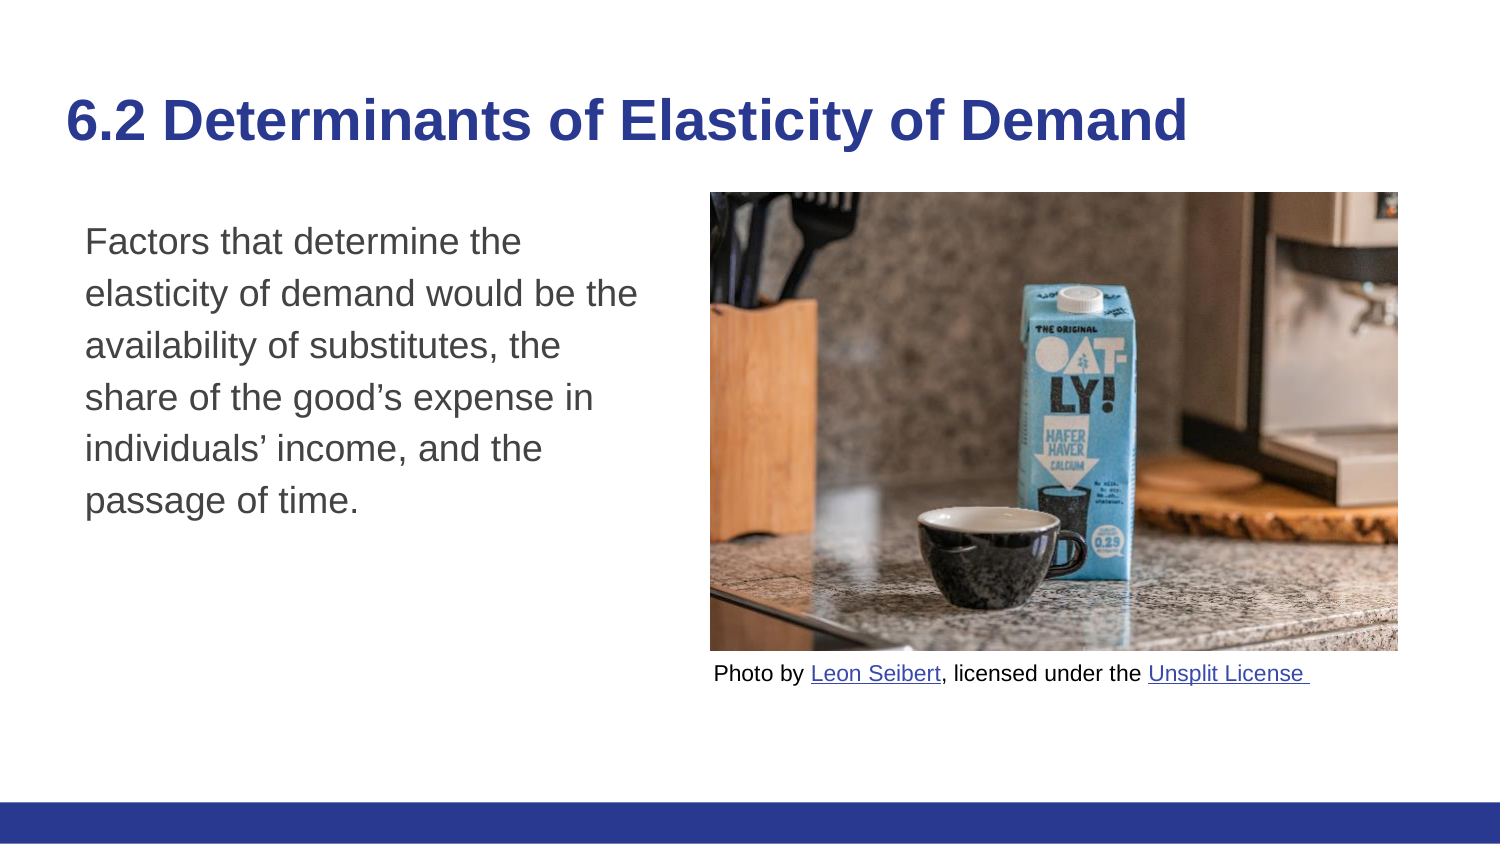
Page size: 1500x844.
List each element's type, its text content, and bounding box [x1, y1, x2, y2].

picture [710, 192, 1399, 652]
text_box Photo by Leon Seibert, licensed under the Unsplit License [698, 651, 1449, 694]
list Factors that determine the elasticity of demand would be the availability of substitutes, the share of the good’s expense in individuals’ income, and the passage of time. [51, 195, 675, 744]
title 6.2 Determinants of Elasticity of Demand [51, 67, 1449, 167]
